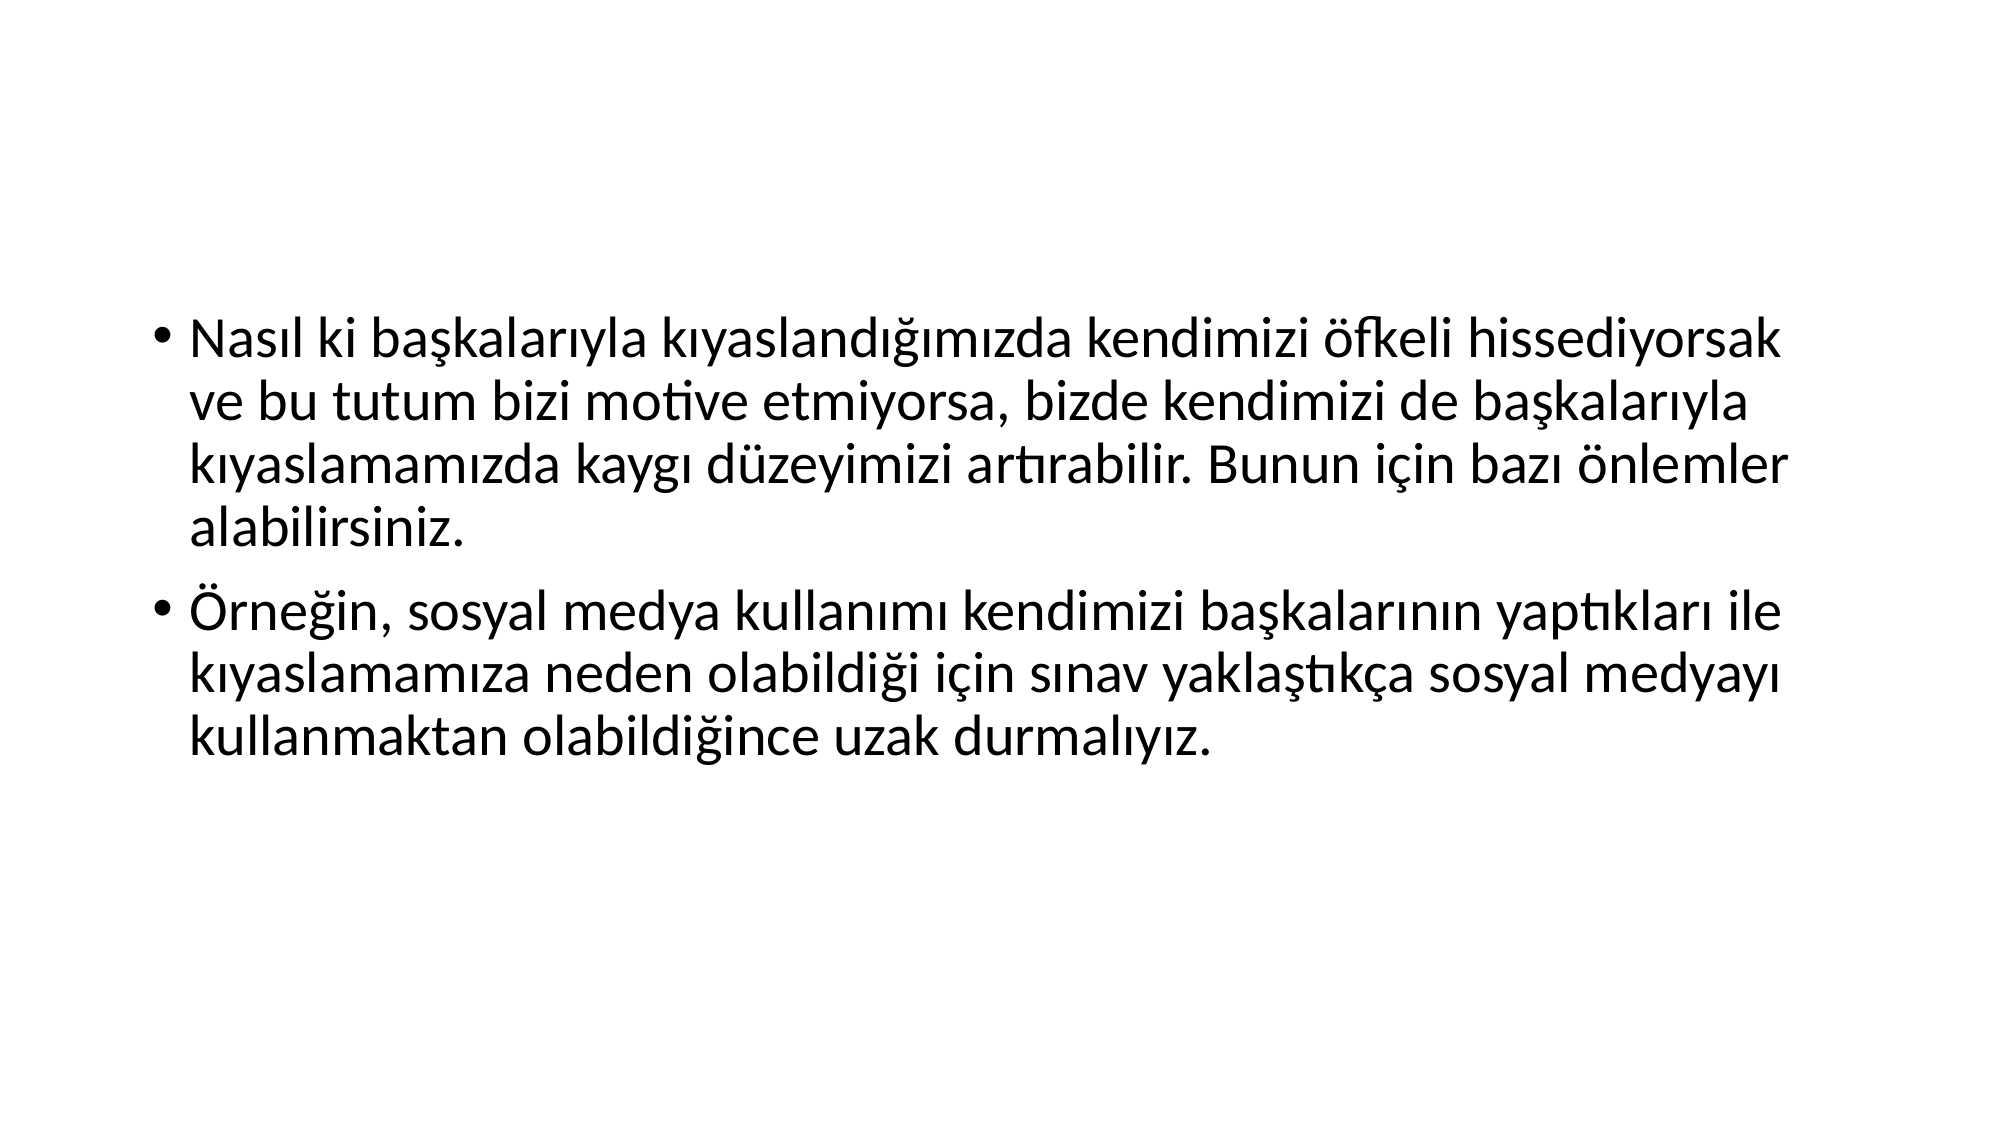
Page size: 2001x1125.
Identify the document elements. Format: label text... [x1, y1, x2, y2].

list Nasıl ki başkalarıyla kıyaslandığımızda kendimizi öfkeli hissediyorsak ve bu tutum bizi motive etmiyorsa, bizde kendimizi de başkalarıyla kıyaslamamızda kaygı düzeyimizi artırabilir. Bunun için bazı önlemler alabilirsiniz. Örneğin, sosyal medya kullanımı kendimizi başkalarının yaptıkları ile kıyaslamamıza neden olabildiği için sınav yaklaştıkça sosyal medyayı kullanmaktan olabildiğince uzak durmalıyız. [137, 299, 1863, 1014]
